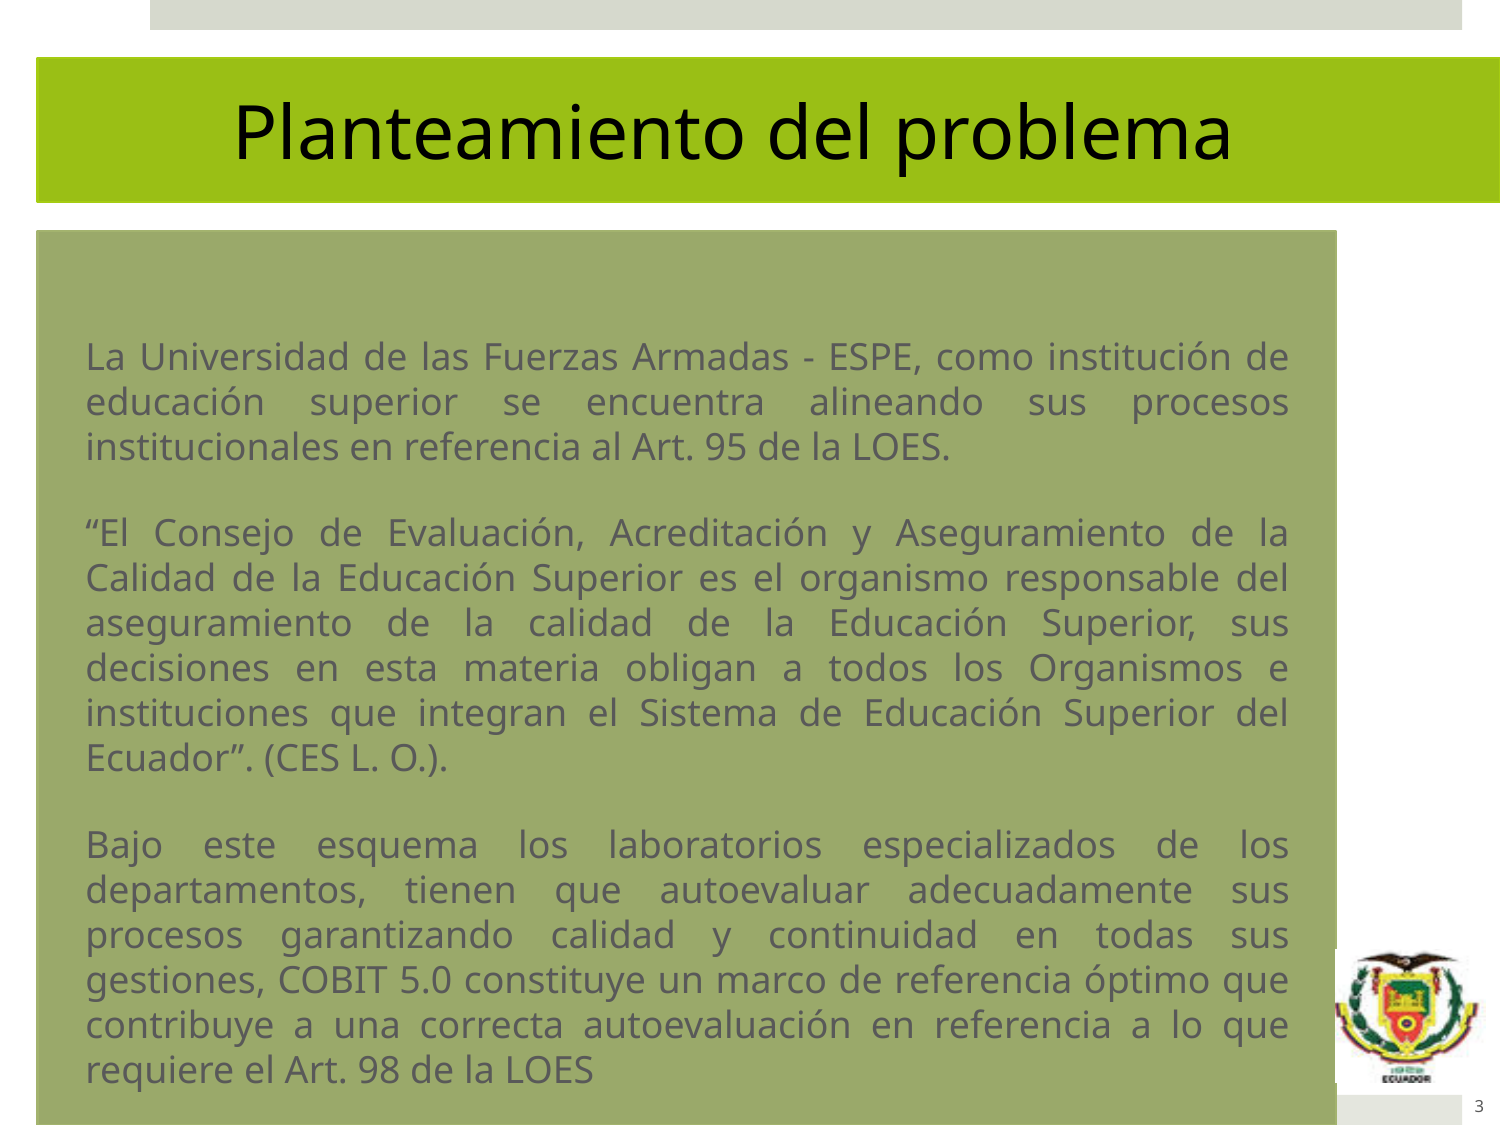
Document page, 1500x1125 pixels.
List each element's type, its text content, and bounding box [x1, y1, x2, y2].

title Planteamiento del problema [36, 57, 1500, 203]
slide_number 3 [1441, 1077, 1500, 1125]
picture [1335, 949, 1487, 1083]
subtitle La Universidad de las Fuerzas Armadas - ESPE, como institución de educación superior se encuentra alineando sus procesos institucionales en referencia al Art. 95 de la LOES. “El Consejo de Evaluación, Acreditación y Aseguramiento de la Calidad de la Educación Superior es el organismo responsable del aseguramiento de la calidad de la Educación Superior, sus decisiones en esta materia obligan a todos los Organismos e instituciones que integran el Sistema de Educación Superior del Ecuador”. (CES L. O.). Bajo este esquema los laboratorios especializados de los departamentos, tienen que autoevaluar adecuadamente sus procesos garantizando calidad y continuidad en todas sus gestiones, COBIT 5.0 constituye un marco de referencia óptimo que contribuye a una correcta autoevaluación en referencia a lo que requiere el Art. 98 de la LOES [36, 230, 1337, 1125]
